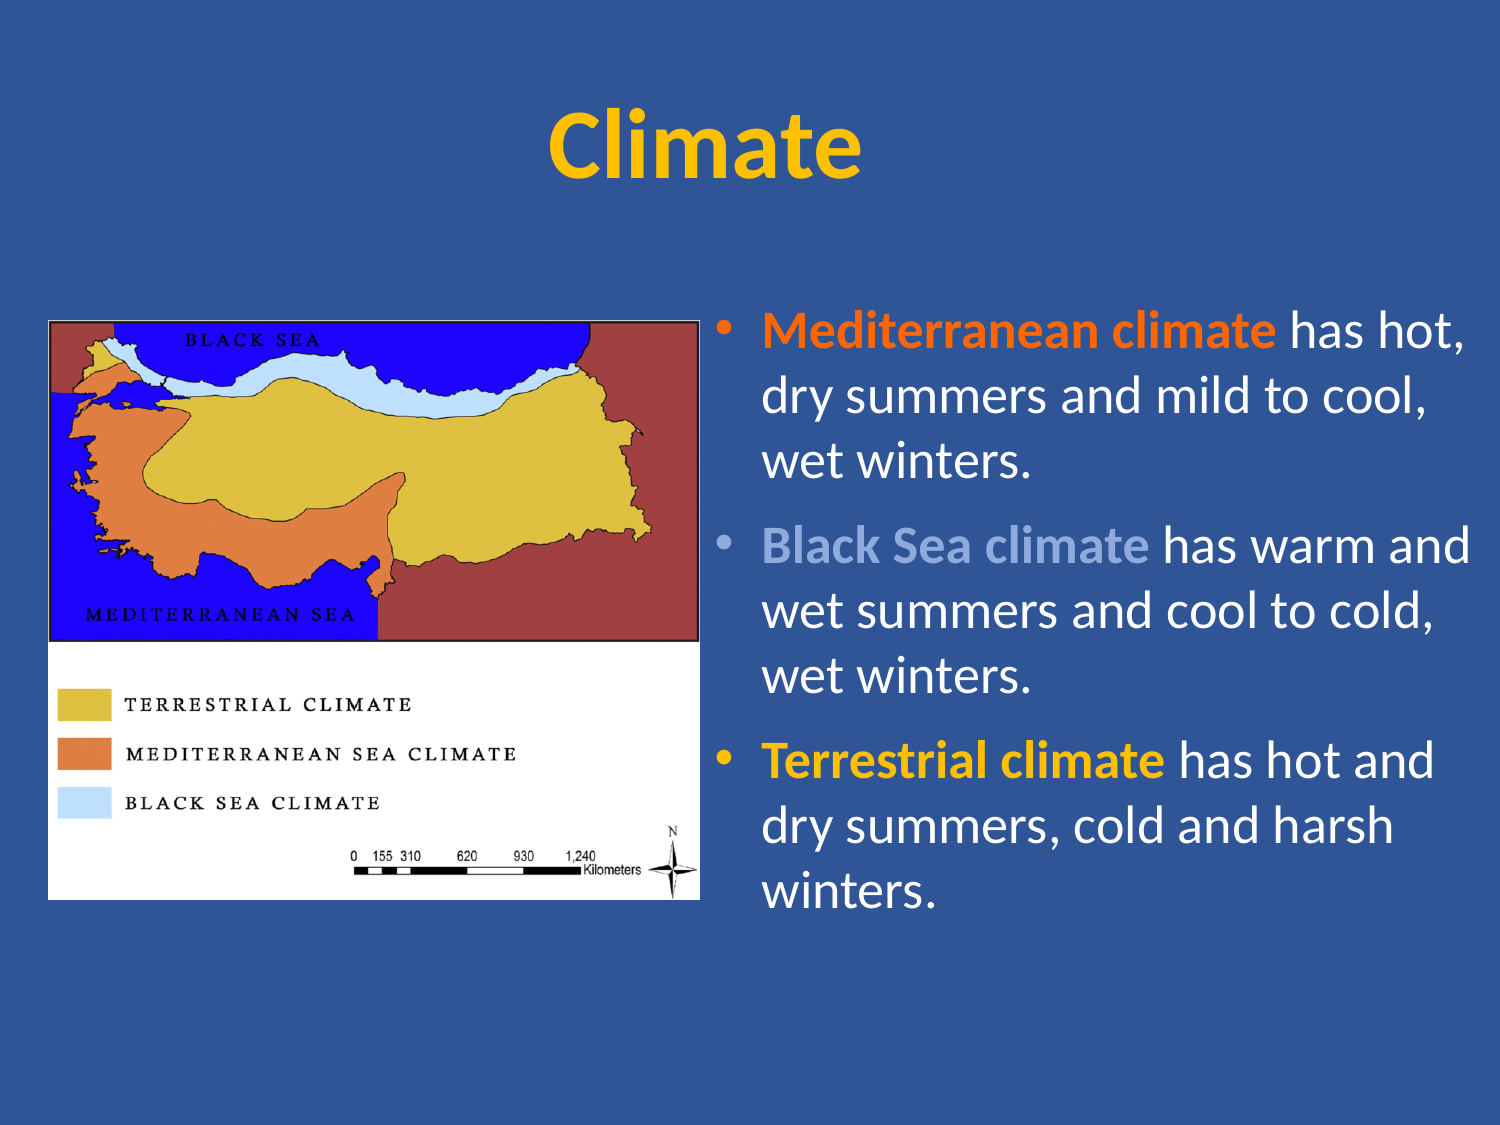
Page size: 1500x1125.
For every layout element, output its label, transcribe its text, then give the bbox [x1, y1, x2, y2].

text_box Climate [186, 70, 1226, 206]
text_box Mediterranean climate has hot, dry summers and mild to cool, wet winters. Black Sea climate has warm and wet summers and cool to cold, wet winters. Terrestrial climate has hot and dry summers, cold and harsh winters. [699, 287, 1494, 927]
picture [48, 320, 700, 900]
